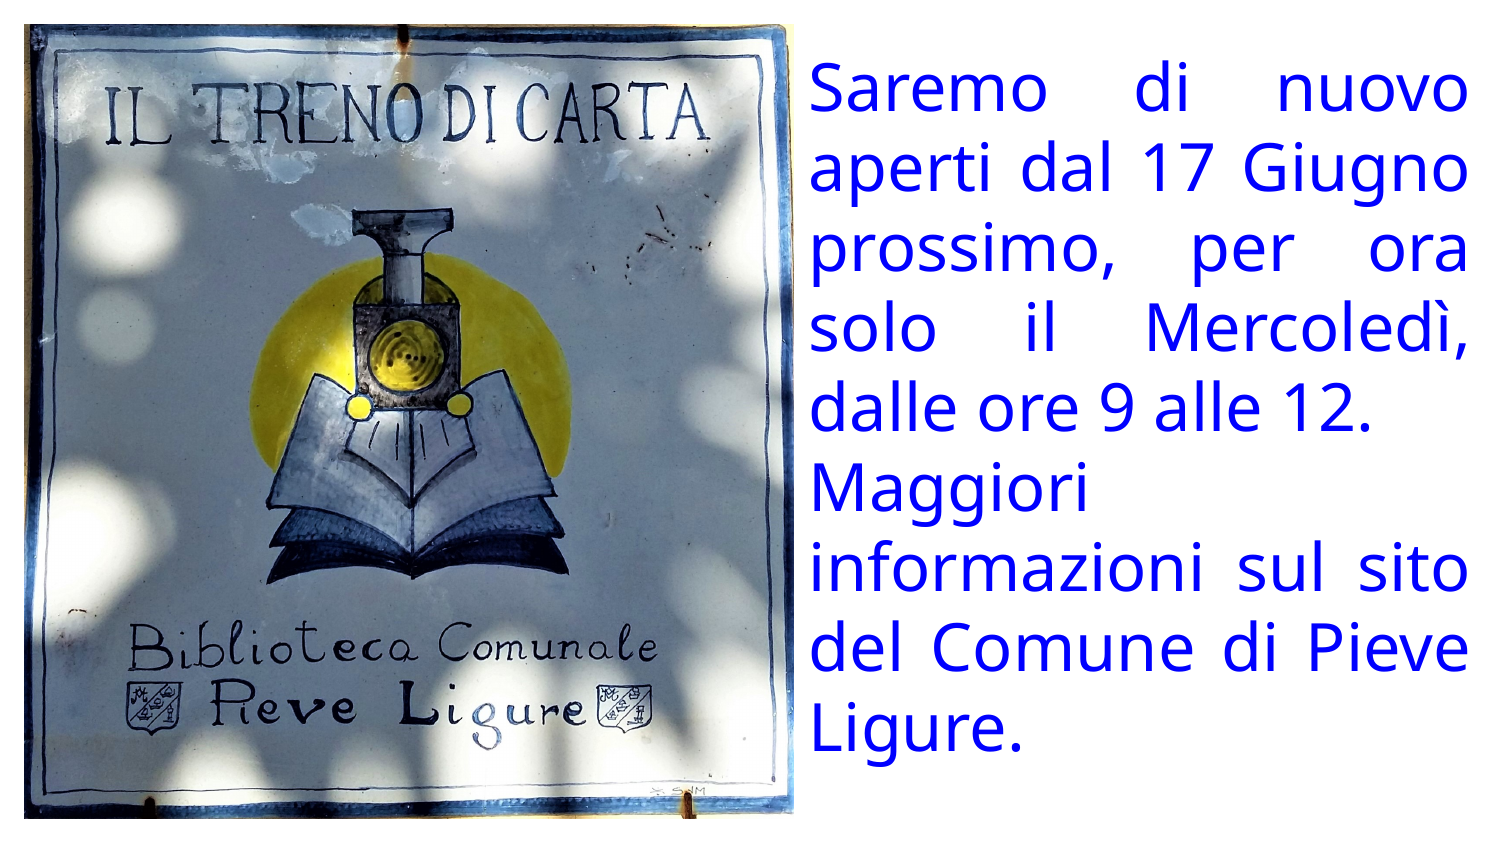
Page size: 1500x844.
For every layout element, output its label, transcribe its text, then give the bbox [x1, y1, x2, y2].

text_box Saremo di nuovo aperti dal 17 Giugno prossimo, per ora solo il Mercoledì, dalle ore 9 alle 12. Maggiori informazioni sul sito del Comune di Pieve Ligure. Vi aspettiamo! [798, 30, 1488, 819]
picture [24, 24, 795, 819]
